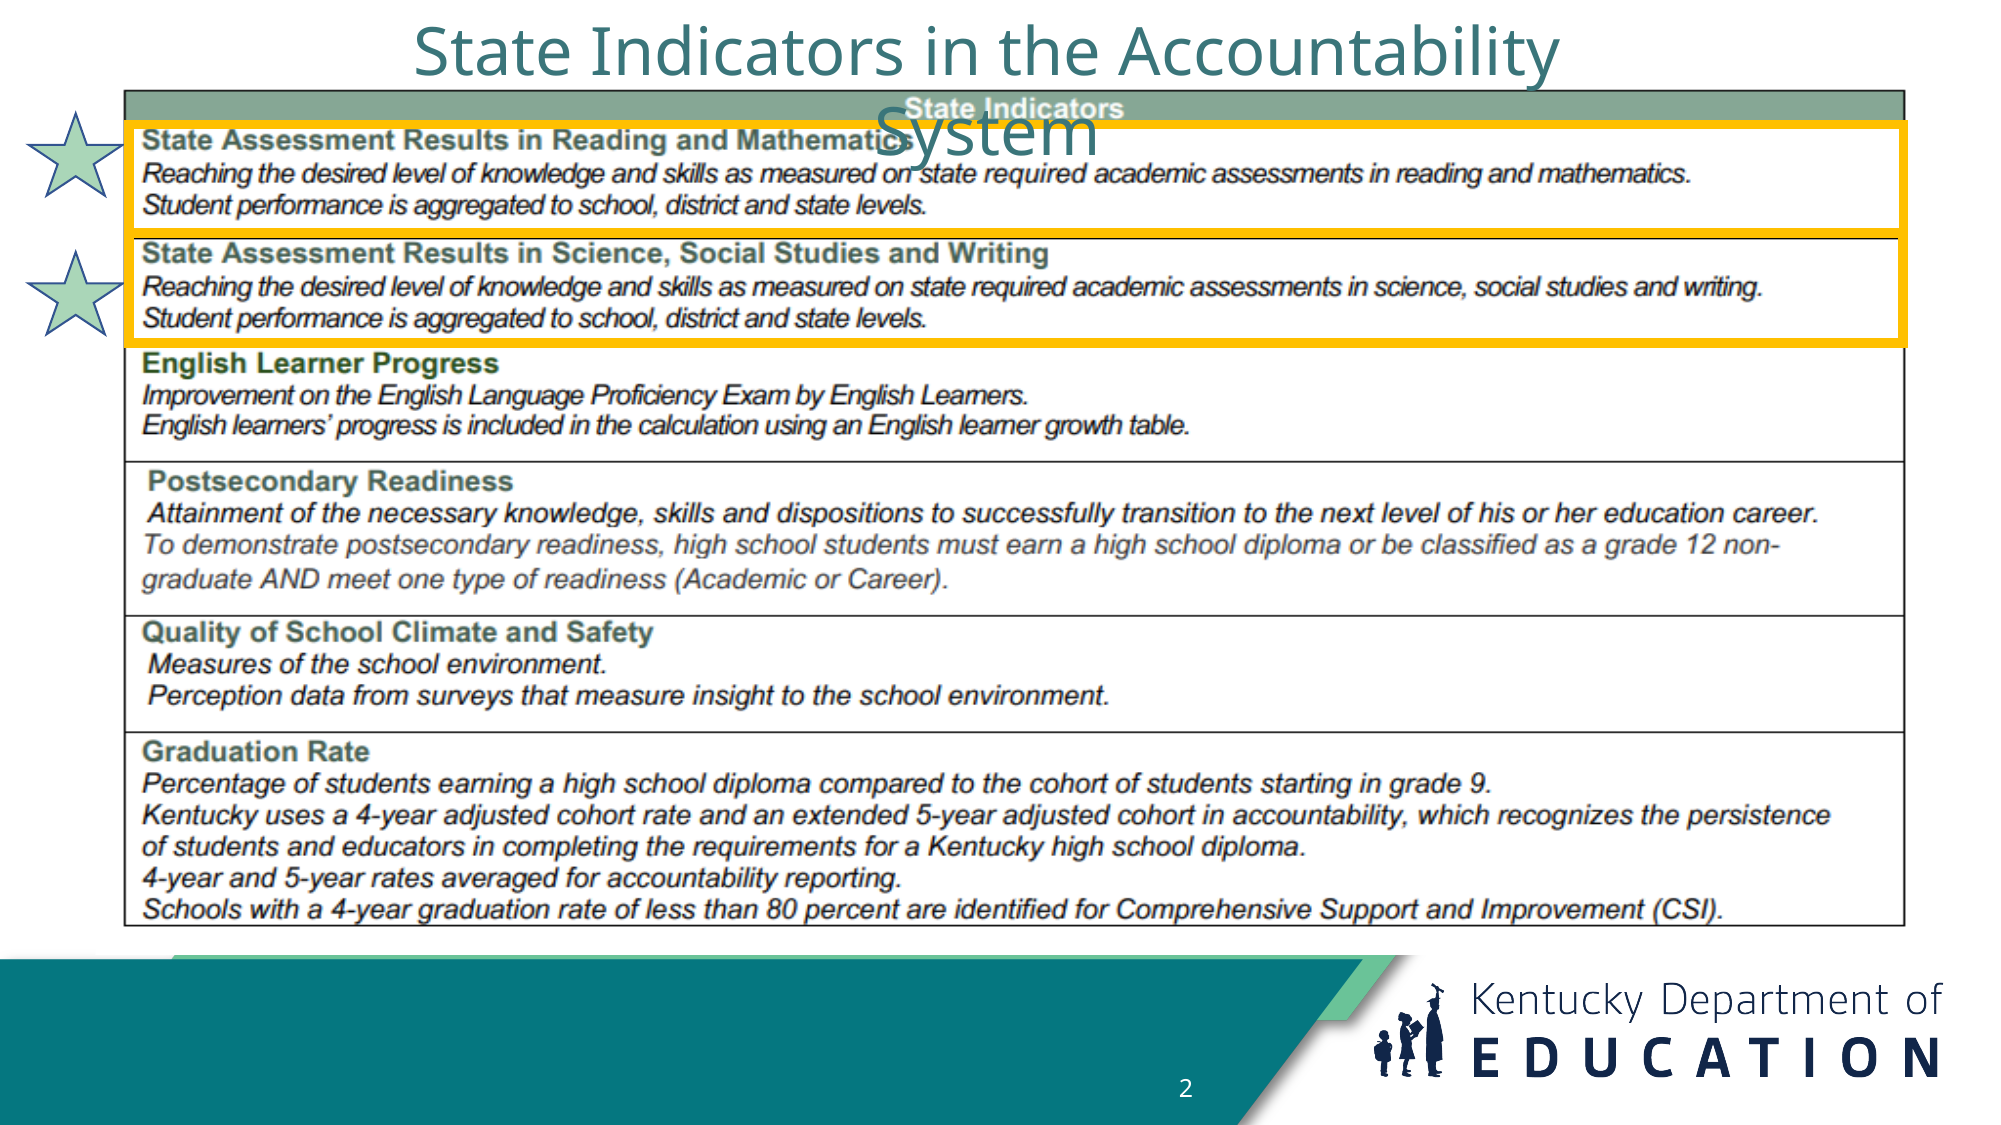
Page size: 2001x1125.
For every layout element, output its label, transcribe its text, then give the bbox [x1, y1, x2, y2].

text_box [25, 110, 95, 199]
picture [0, 0, 2001, 1125]
title State Indicators in the Accountability System [294, 0, 1682, 89]
text_box [25, 249, 95, 337]
